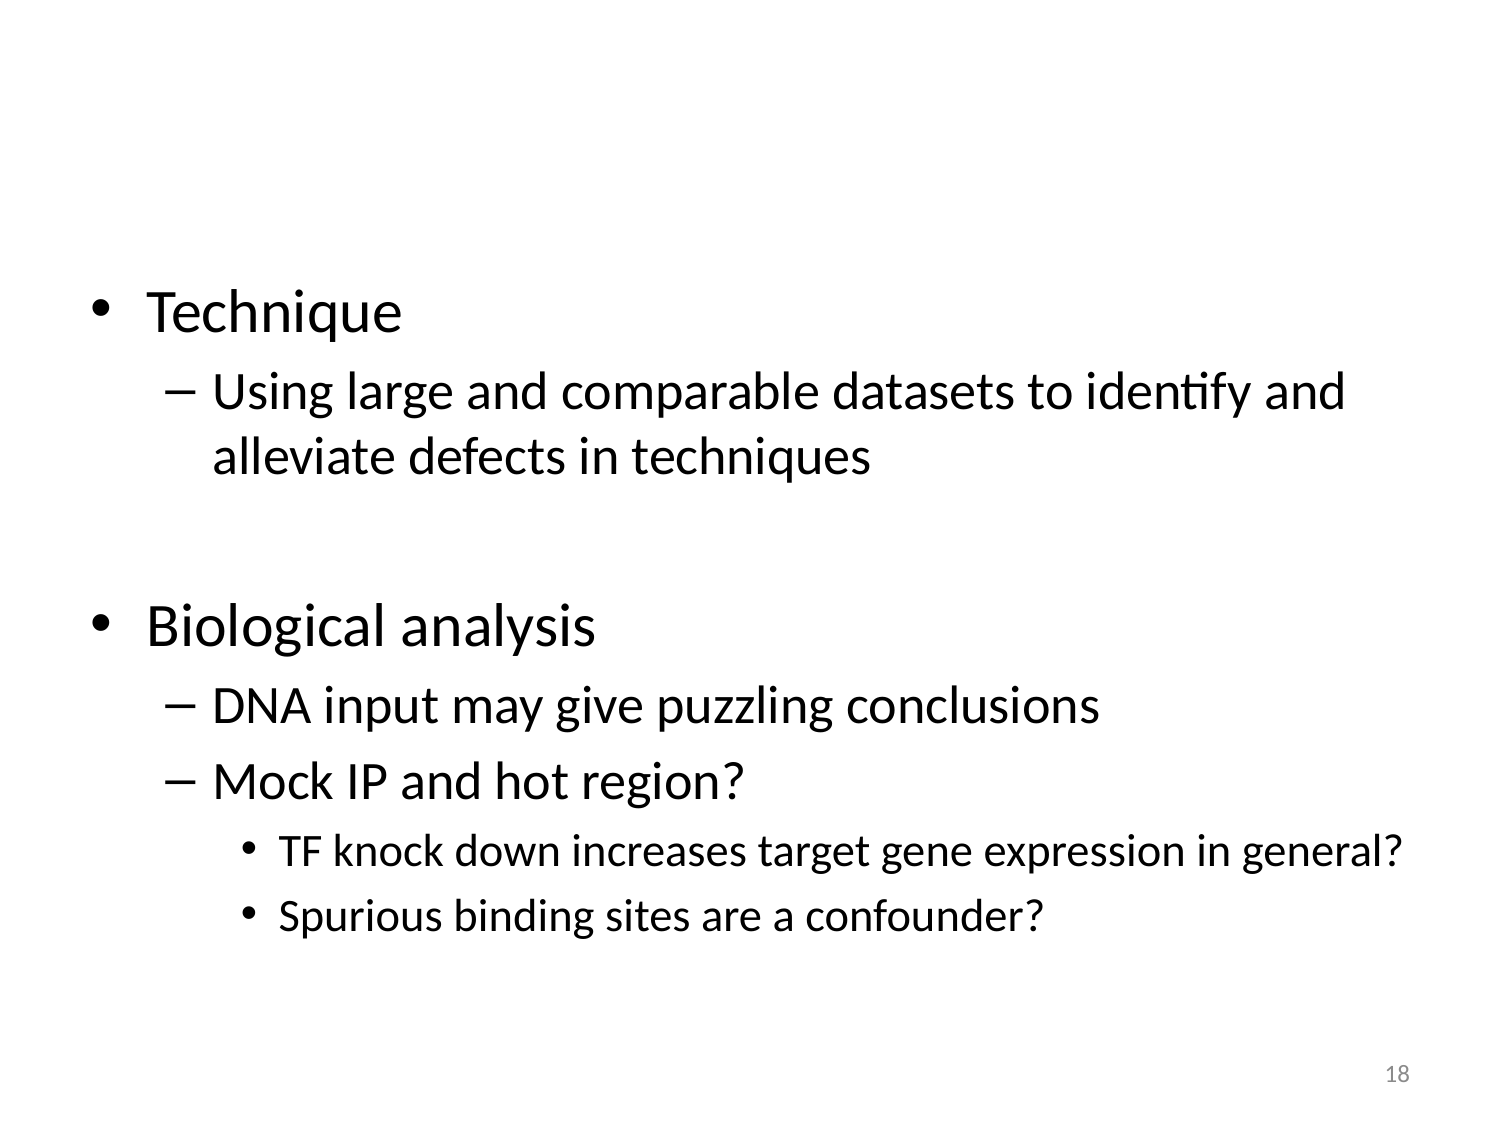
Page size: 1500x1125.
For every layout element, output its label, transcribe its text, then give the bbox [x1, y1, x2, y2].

list Technique Using large and comparable datasets to identify and alleviate defects in techniques Biological analysis DNA input may give puzzling conclusions Mock IP and hot region? TF knock down increases target gene expression in general? Spurious binding sites are a confounder? [75, 262, 1425, 1005]
slide_number 18 [1074, 1042, 1425, 1103]
